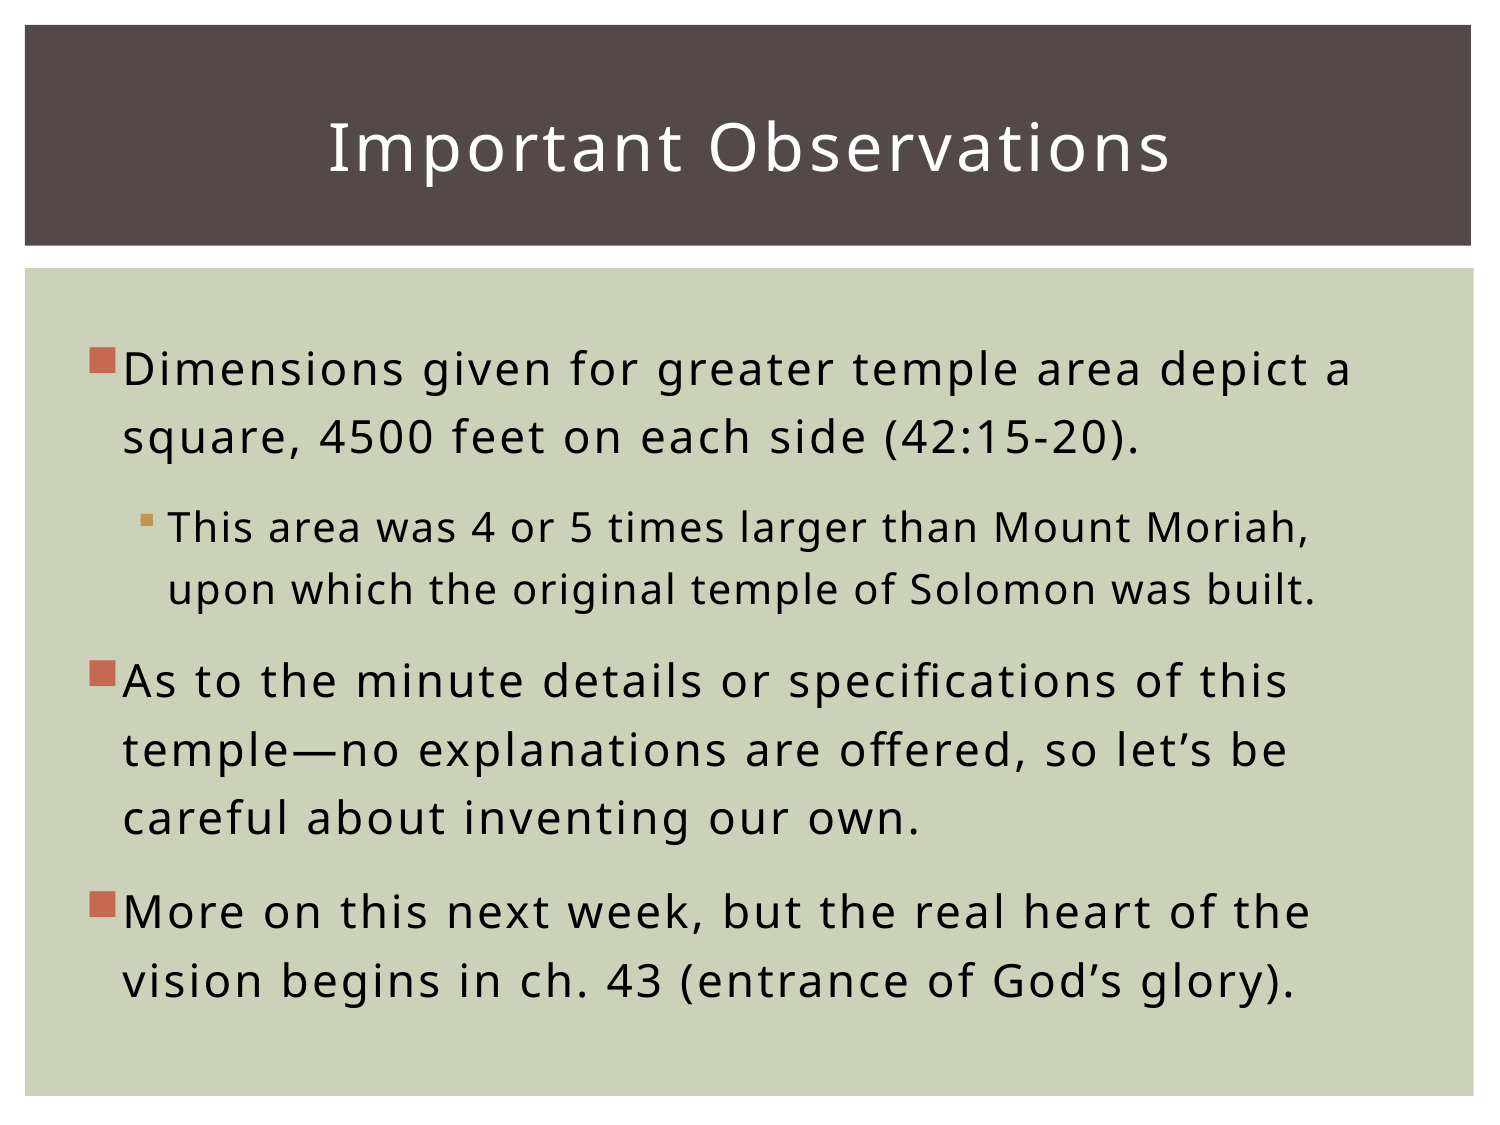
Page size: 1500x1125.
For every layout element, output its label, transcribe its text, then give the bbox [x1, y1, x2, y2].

title Important Observations [62, 58, 1438, 232]
list Dimensions given for greater temple area depict a square, 4500 feet on each side (42:15-20). This area was 4 or 5 times larger than Mount Moriah, upon which the original temple of Solomon was built. As to the minute details or specifications of this temple—no explanations are offered, so let’s be careful about inventing our own. More on this next week, but the real heart of the vision begins in ch. 43 (entrance of God’s glory). [62, 281, 1438, 1050]
